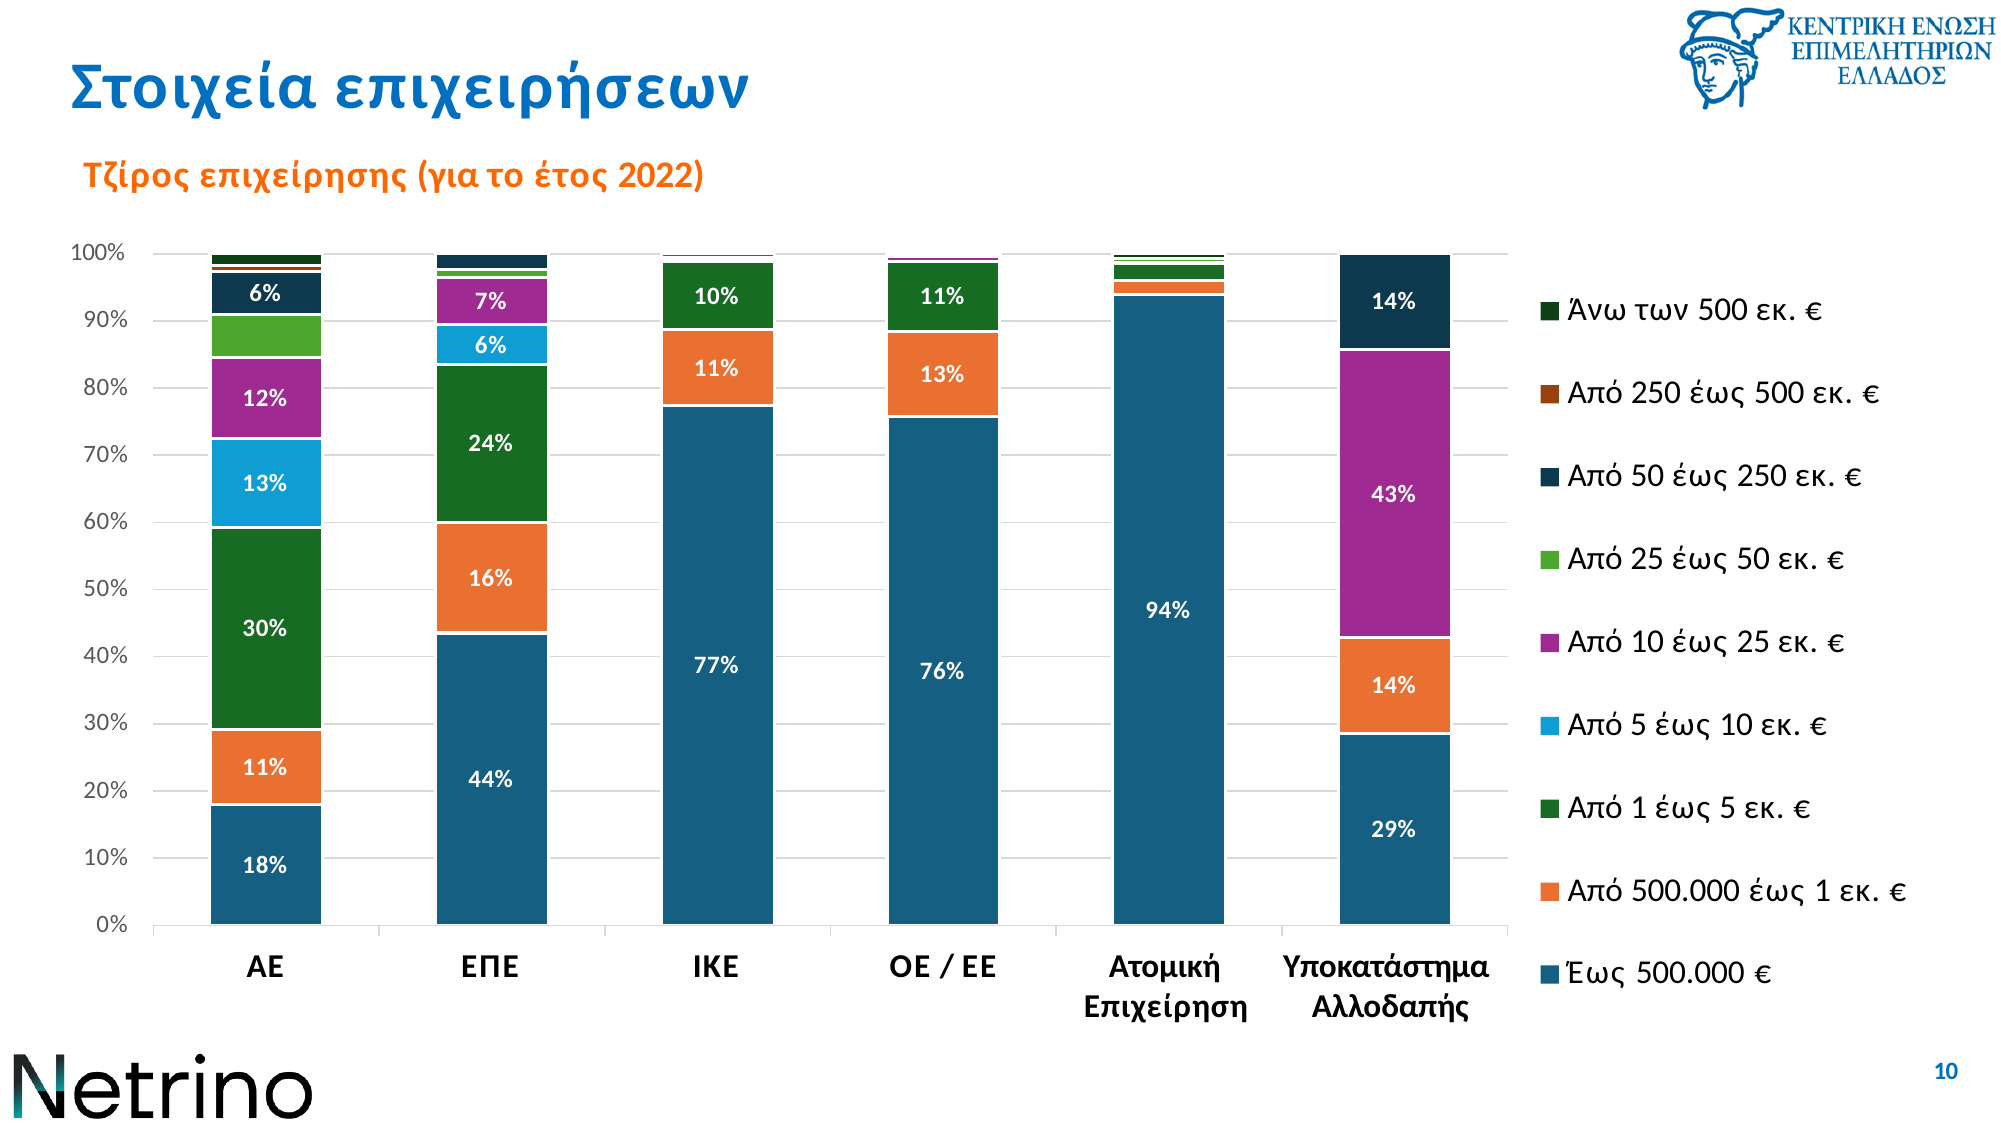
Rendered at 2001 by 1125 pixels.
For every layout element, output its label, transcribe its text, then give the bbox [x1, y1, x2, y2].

text_box [1540, 716, 1559, 736]
text_box 40% [81, 636, 133, 669]
text_box [1540, 550, 1559, 570]
text_box 30% [81, 703, 133, 736]
text_box Τζίρος επιχείρησης (για το έτος 2022) [81, 148, 715, 196]
text_box Ατομική Επιχείρηση [1081, 944, 1257, 1025]
text_box Έως 500.000 € [1565, 948, 1777, 991]
picture [1679, 7, 2000, 110]
text_box ΙΚΕ [690, 944, 745, 985]
text_box 10% [81, 838, 133, 871]
text_box ΟΕ / ΕΕ [887, 944, 1000, 985]
picture [13, 1053, 312, 1119]
text_box Από 1 έως 5 εκ. € [1565, 782, 1815, 825]
text_box [1540, 799, 1559, 818]
title Στοιχεία επιχειρήσεων [69, 40, 765, 231]
text_box 90% [81, 300, 133, 333]
text_box 80% [81, 368, 133, 401]
text_box Άνω των 500 εκ. € [1565, 285, 1828, 328]
text_box ΑΕ [244, 944, 289, 985]
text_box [152, 252, 1509, 937]
text_box 0% [94, 905, 133, 938]
slide_number 10 [1927, 1053, 1969, 1125]
text_box 100% [67, 233, 133, 266]
text_box ΕΠΕ [458, 944, 526, 985]
text_box [1540, 385, 1559, 404]
text_box Από 250 έως 500 εκ. € [1565, 368, 1886, 410]
text_box Από 5 έως 10 εκ. € [1565, 699, 1832, 742]
text_box [1540, 633, 1559, 653]
text_box Από 500.000 έως 1 εκ. € [1565, 865, 1913, 908]
text_box 70% [81, 435, 133, 468]
text_box Από 25 έως 50 εκ. € [1565, 533, 1850, 576]
text_box Υποκατάστημα Αλλοδαπής [1281, 942, 1509, 1025]
text_box [1540, 468, 1559, 487]
text_box [1540, 965, 1559, 984]
text_box [1540, 302, 1559, 321]
text_box [1540, 882, 1559, 901]
text_box 20% [81, 771, 133, 803]
text_box Από 50 έως 250 εκ. € [1565, 451, 1868, 493]
text_box Από 10 έως 25 εκ. € [1565, 616, 1850, 659]
text_box 60% [81, 502, 133, 535]
text_box 50% [81, 569, 133, 602]
